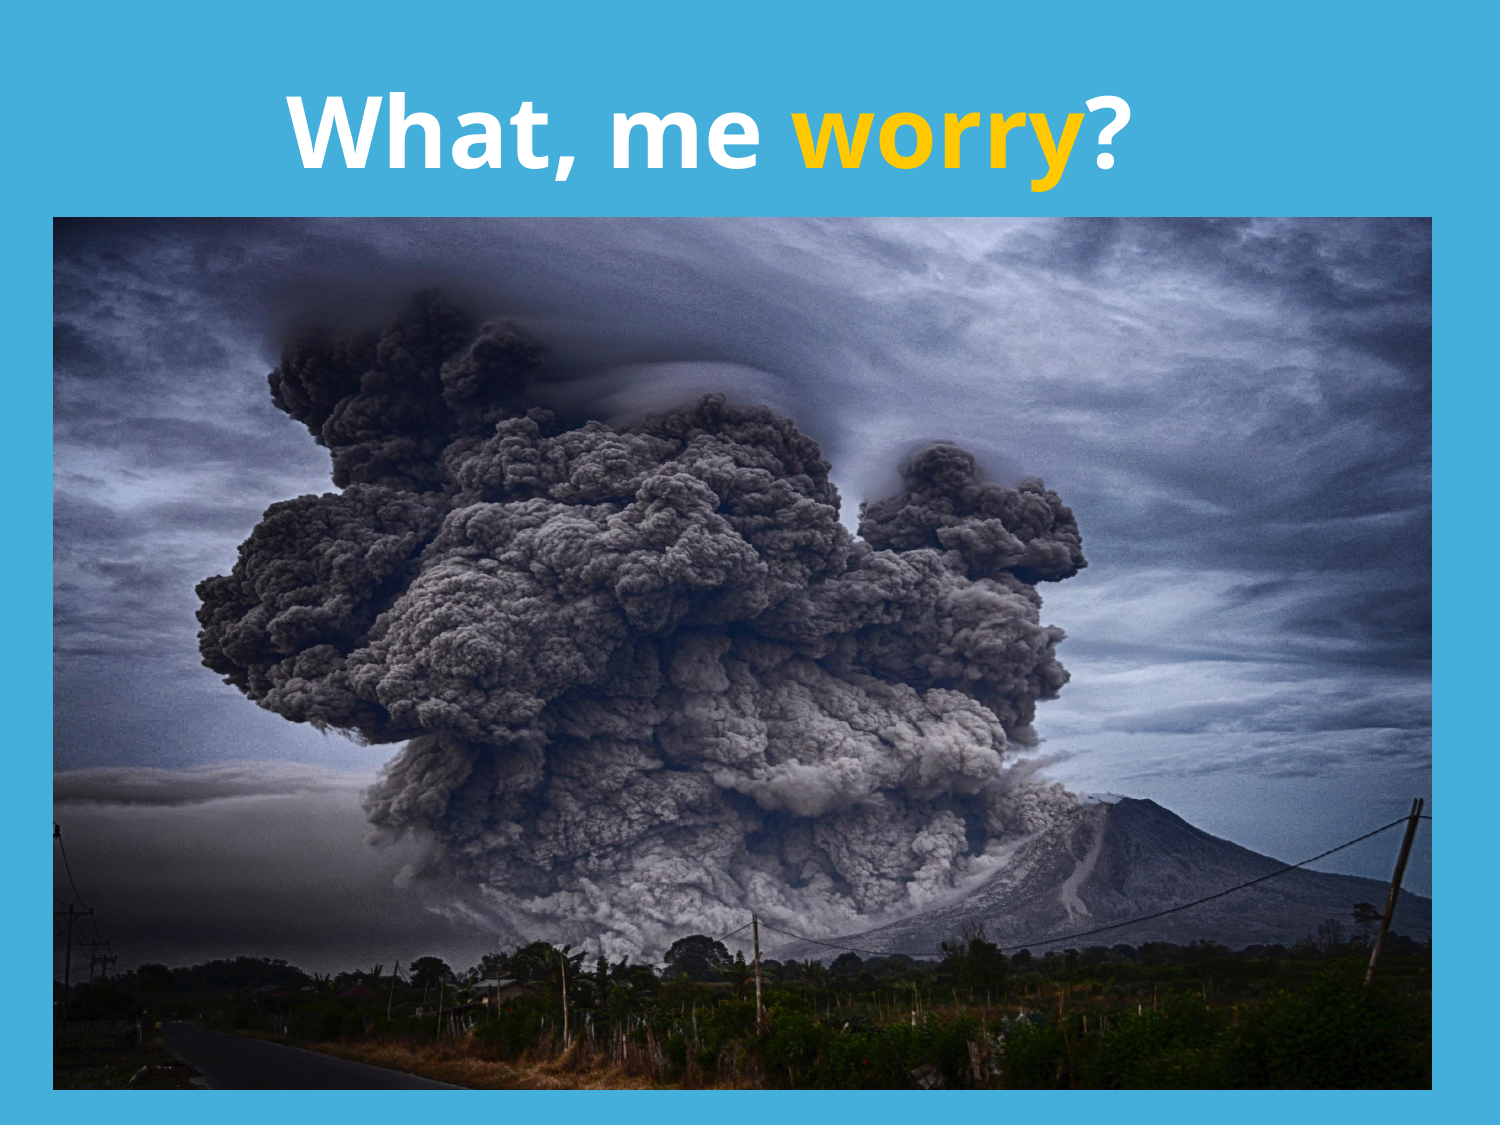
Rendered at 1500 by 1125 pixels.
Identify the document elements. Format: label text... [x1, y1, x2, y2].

picture [53, 217, 1432, 1090]
text_box What, me worry? [271, 53, 1215, 200]
